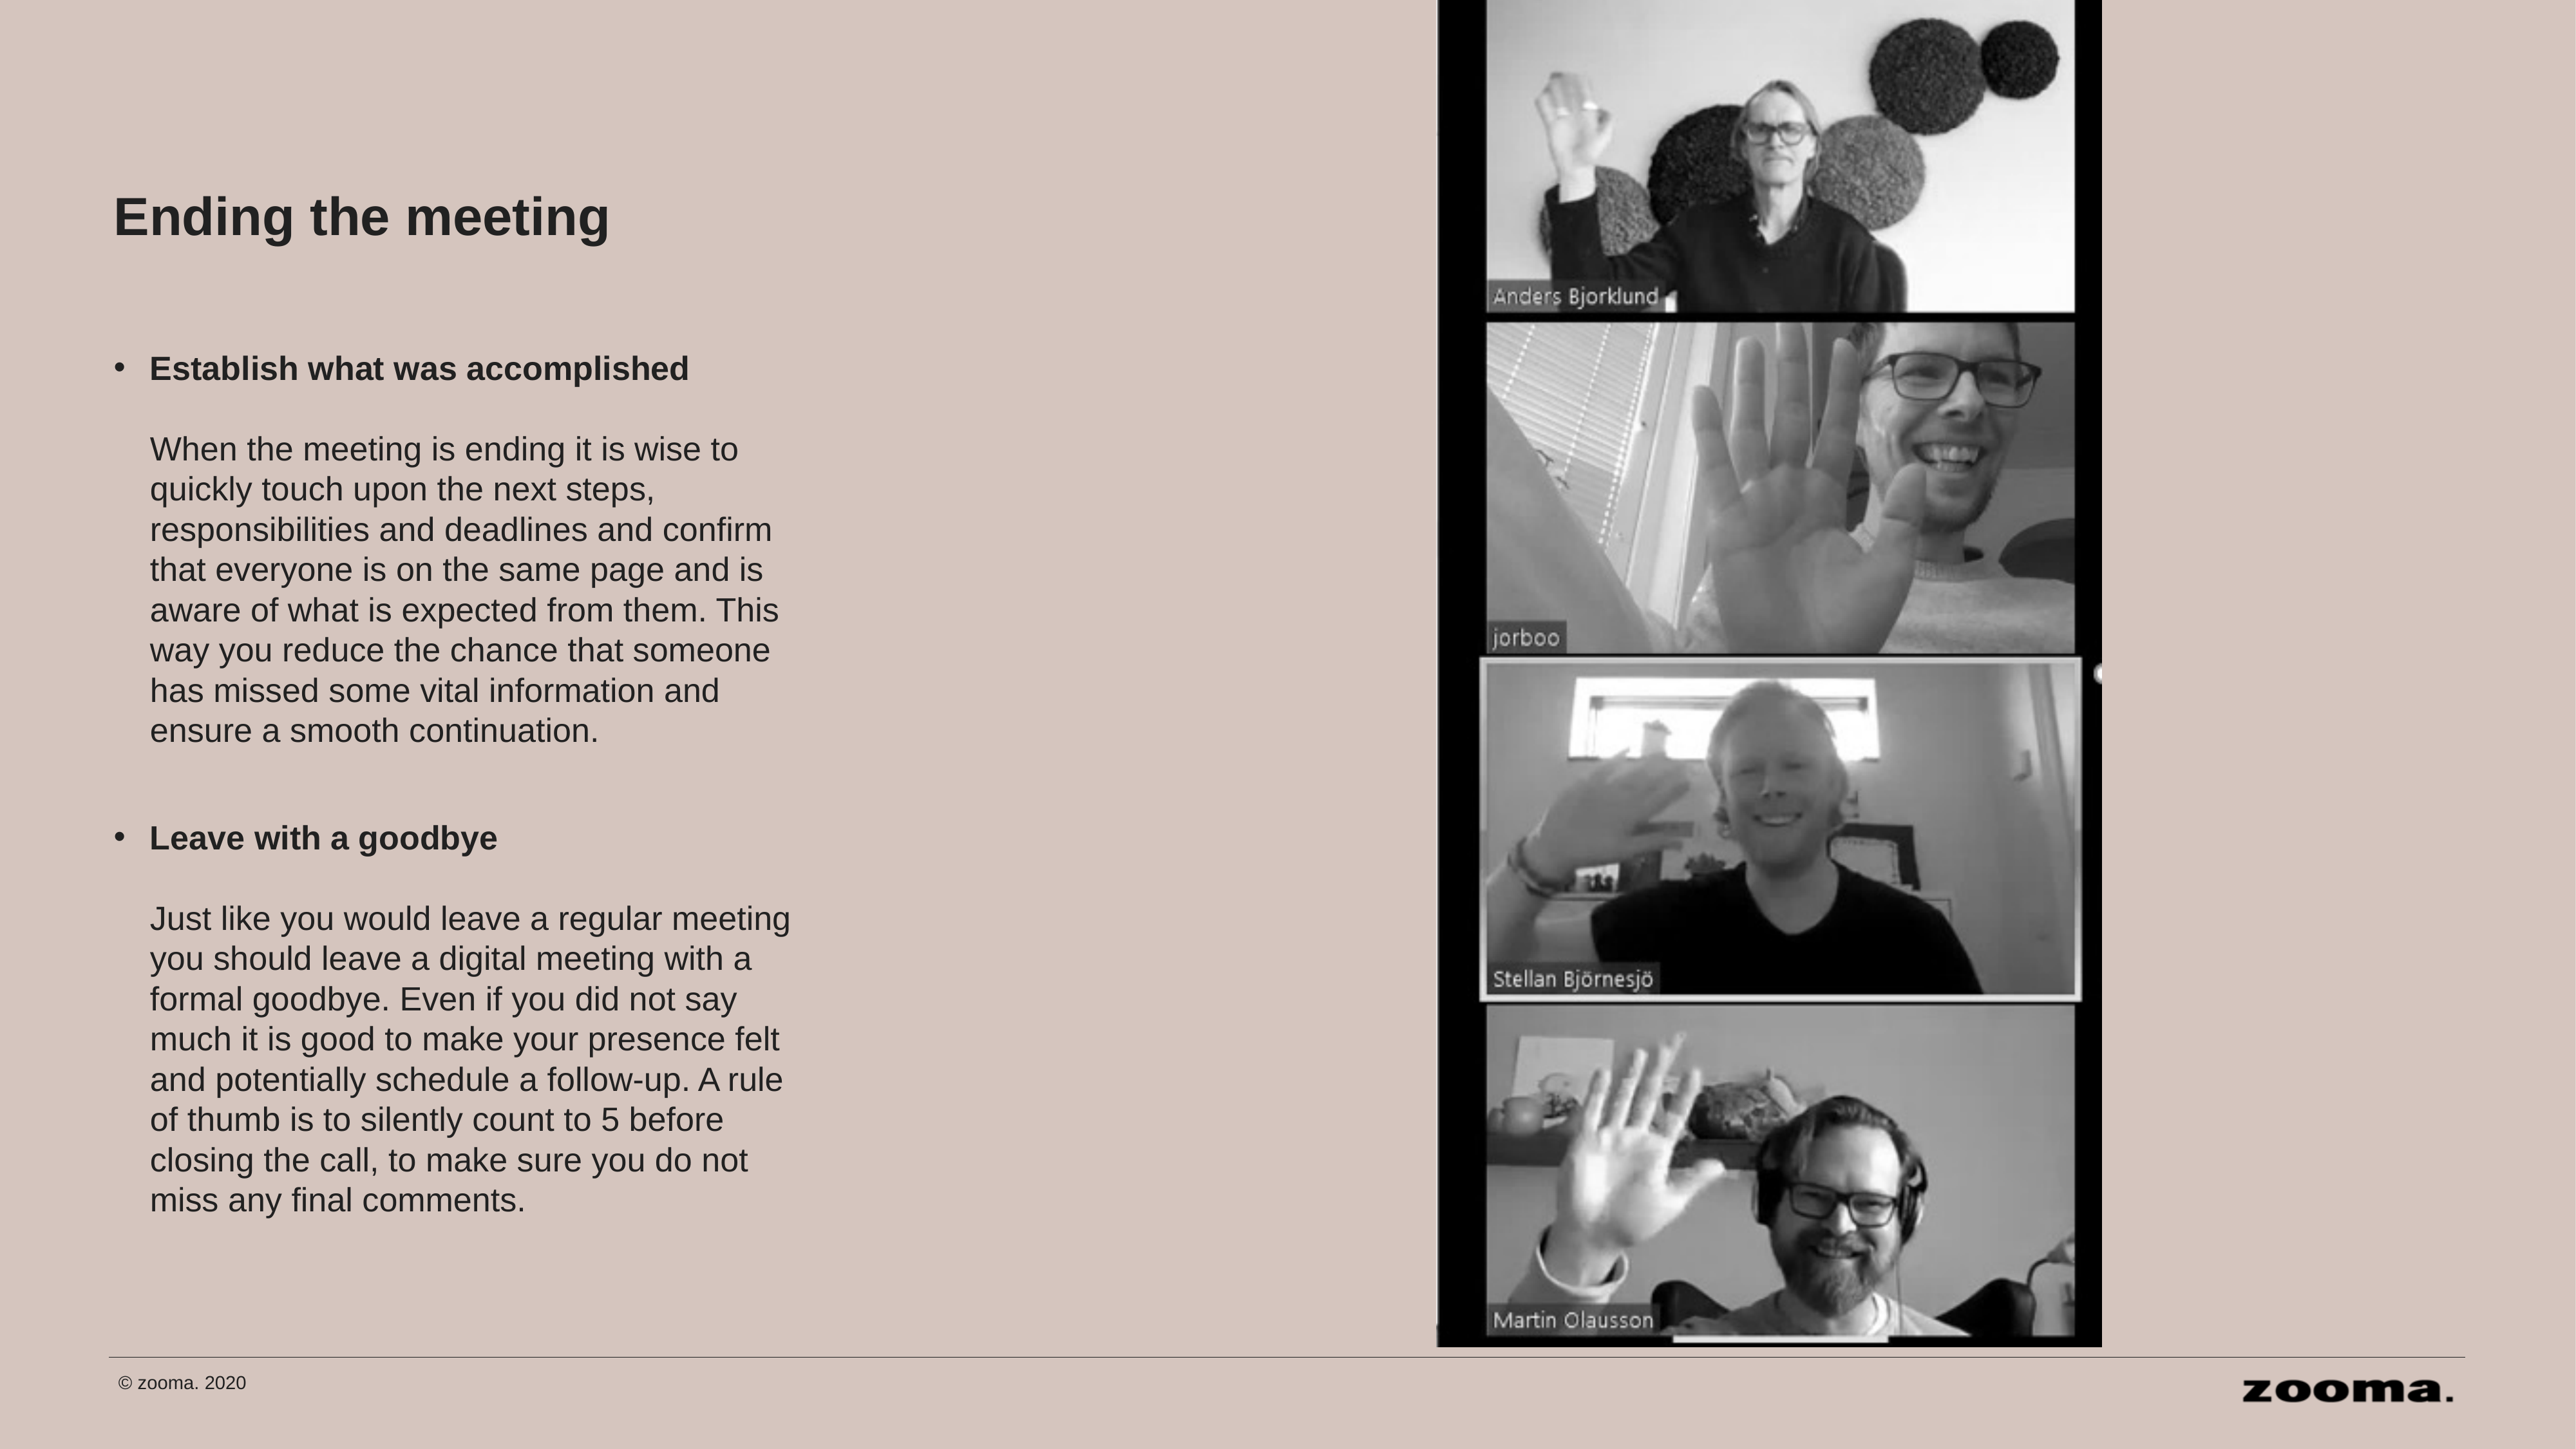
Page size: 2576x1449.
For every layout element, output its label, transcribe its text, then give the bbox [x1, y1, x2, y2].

picture [2224, 1370, 2466, 1413]
list Ending the meeting [104, 184, 1436, 336]
list Establish what was accomplished When the meeting is ending it is wise to quickly touch upon the next steps, responsibilities and deadlines and confirm that everyone is on the same page and is aware of what is expected from them. This way you reduce the chance that someone has missed some vital information and ensure a smooth continuation. Leave with a goodbye Just like you would leave a regular meeting you should leave a digital meeting with a formal goodbye. Even if you did not say much it is good to make your presence felt and potentially schedule a follow-up. A rule of thumb is to silently count to 5 before closing the call, to make sure you do not miss any final comments. [104, 341, 807, 1229]
picture [1436, 0, 2102, 1347]
